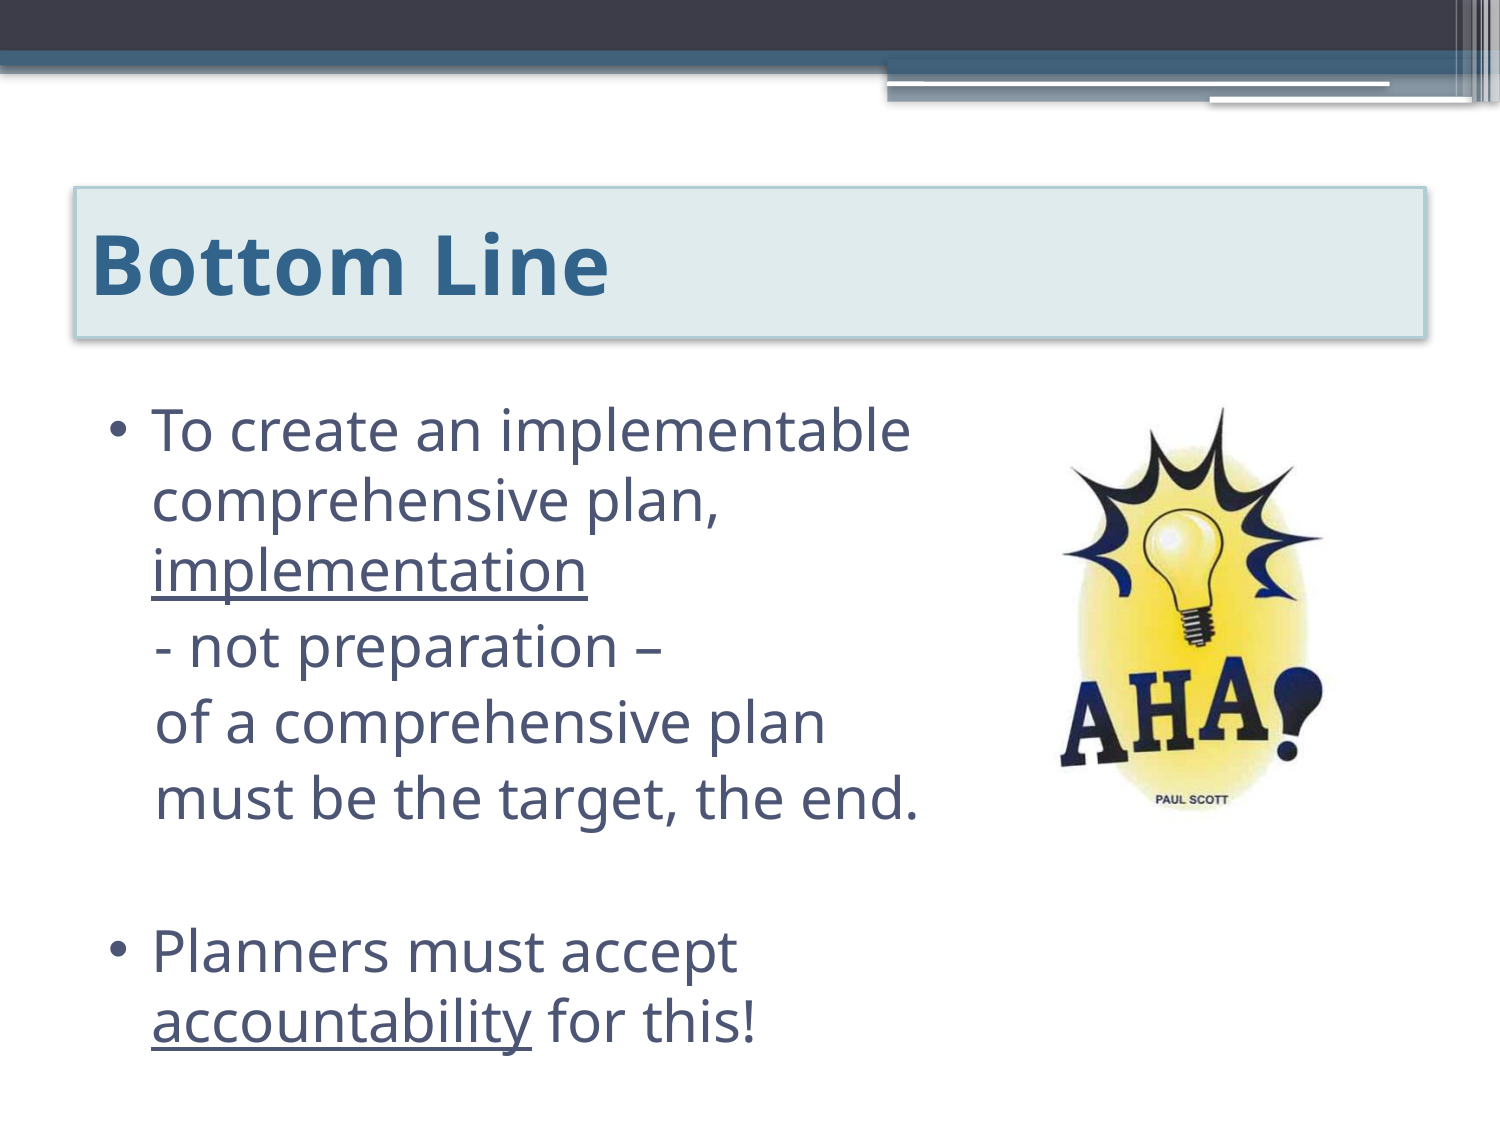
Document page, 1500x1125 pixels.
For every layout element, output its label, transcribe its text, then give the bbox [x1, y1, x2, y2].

title Bottom Line [72, 185, 1428, 340]
picture [1039, 404, 1344, 825]
list To create an implementable comprehensive plan, implementation - not preparation – of a comprehensive plan must be the target, the end. Planners must accept accountability for this! [76, 386, 942, 1096]
